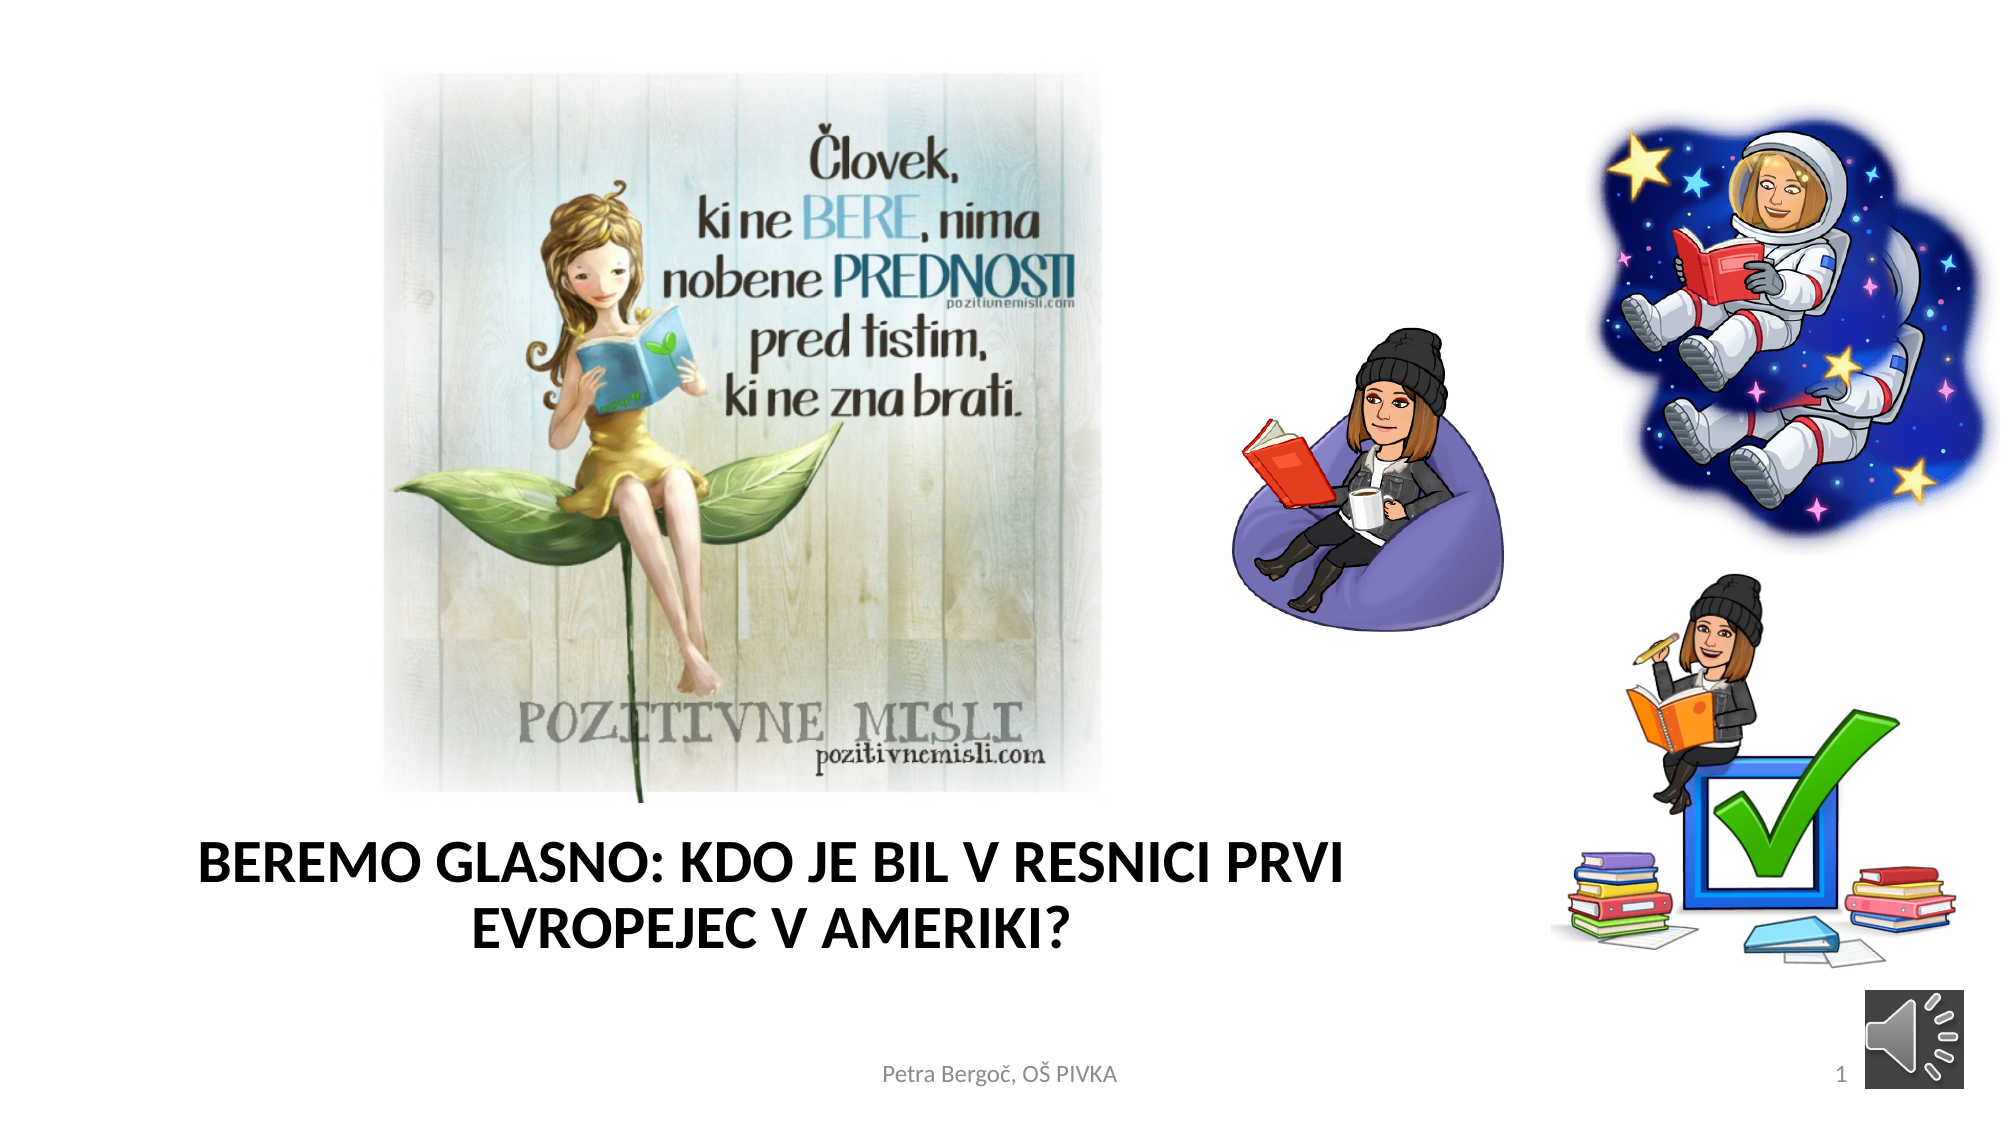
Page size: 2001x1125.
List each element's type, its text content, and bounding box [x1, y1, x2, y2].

slide_number 1 [1412, 1042, 1863, 1103]
picture [1551, 555, 1968, 972]
footer Petra Bergoč, OŠ PIVKA [662, 1042, 1338, 1103]
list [1623, 179, 2000, 556]
picture [1585, 100, 1918, 433]
picture [1201, 292, 1542, 632]
picture [1864, 989, 1965, 1090]
picture [372, 62, 1112, 803]
subtitle BEREMO GLASNO: KDO JE BIL V RESNICI PRVI EVROPEJEC V AMERIKI? [171, 821, 1372, 972]
